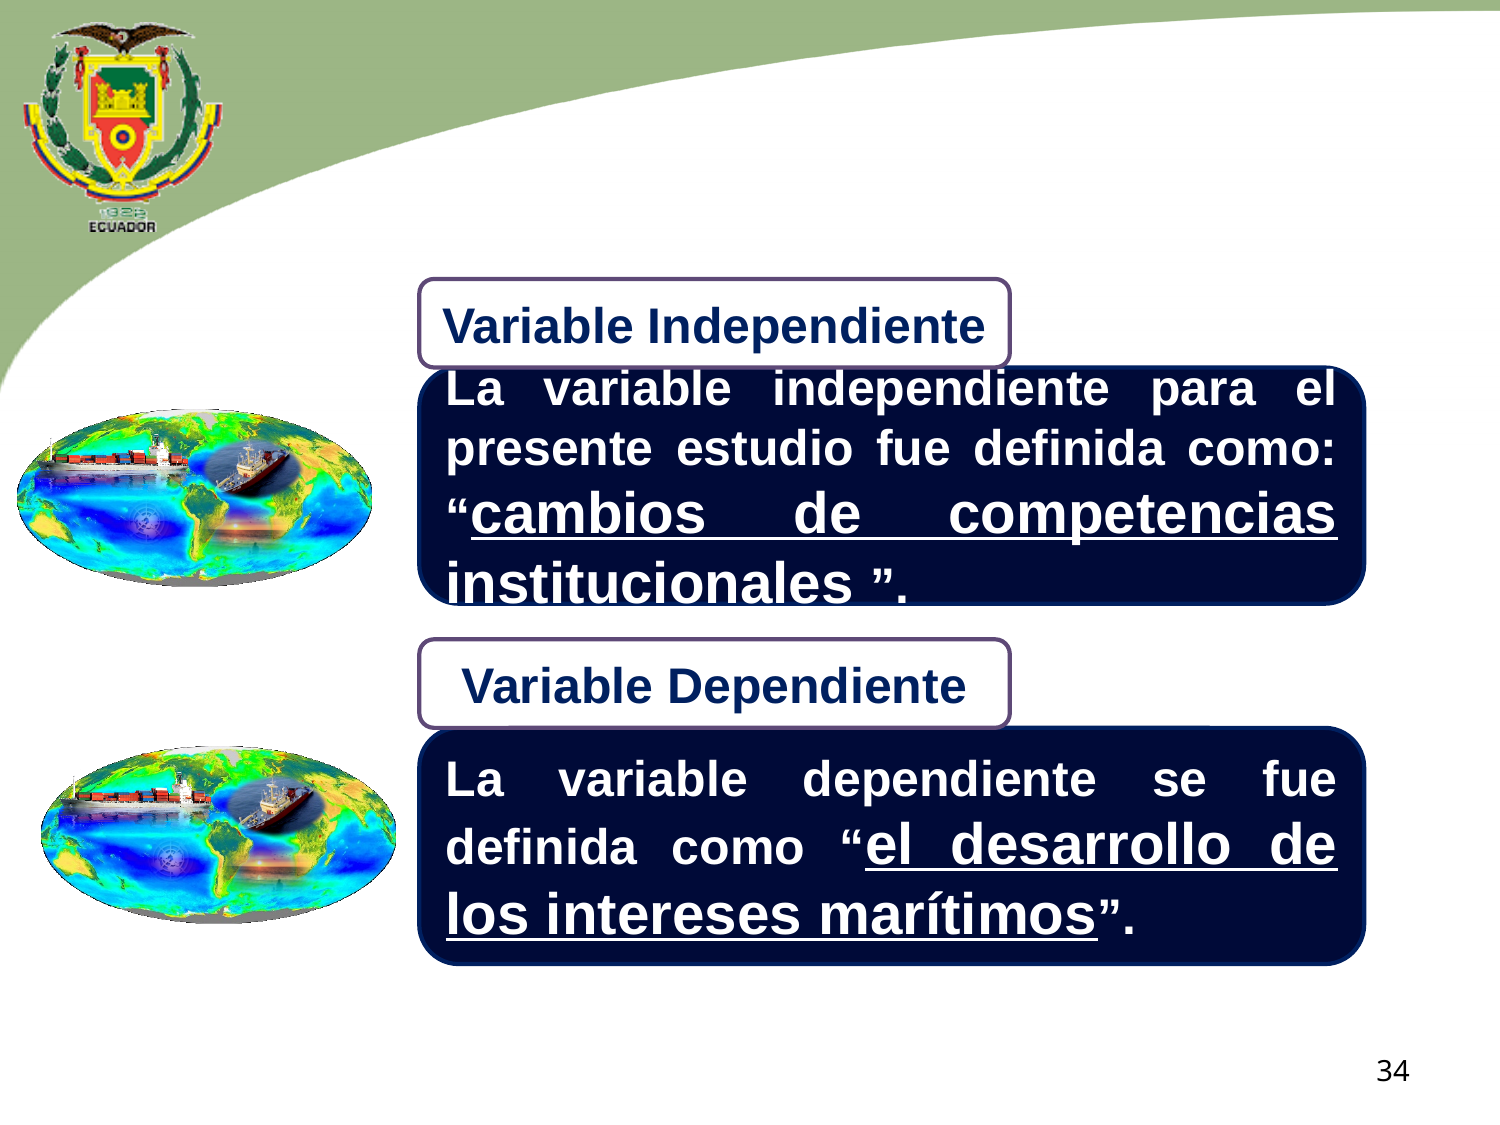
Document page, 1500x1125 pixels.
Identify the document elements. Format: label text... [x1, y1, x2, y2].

text_box Variable Independiente [417, 276, 1012, 370]
slide_number 34 [1074, 1042, 1425, 1103]
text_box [17, 390, 373, 604]
text_box La variable independiente para el presente estudio fue definida como: “cambios de competencias institucionales ”. [417, 365, 1367, 606]
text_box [40, 728, 396, 942]
text_box La variable dependiente se fue definida como “el desarrollo de los intereses marítimos”. [417, 725, 1367, 967]
text_box Variable Dependiente [417, 637, 1012, 730]
picture [0, 0, 1500, 445]
